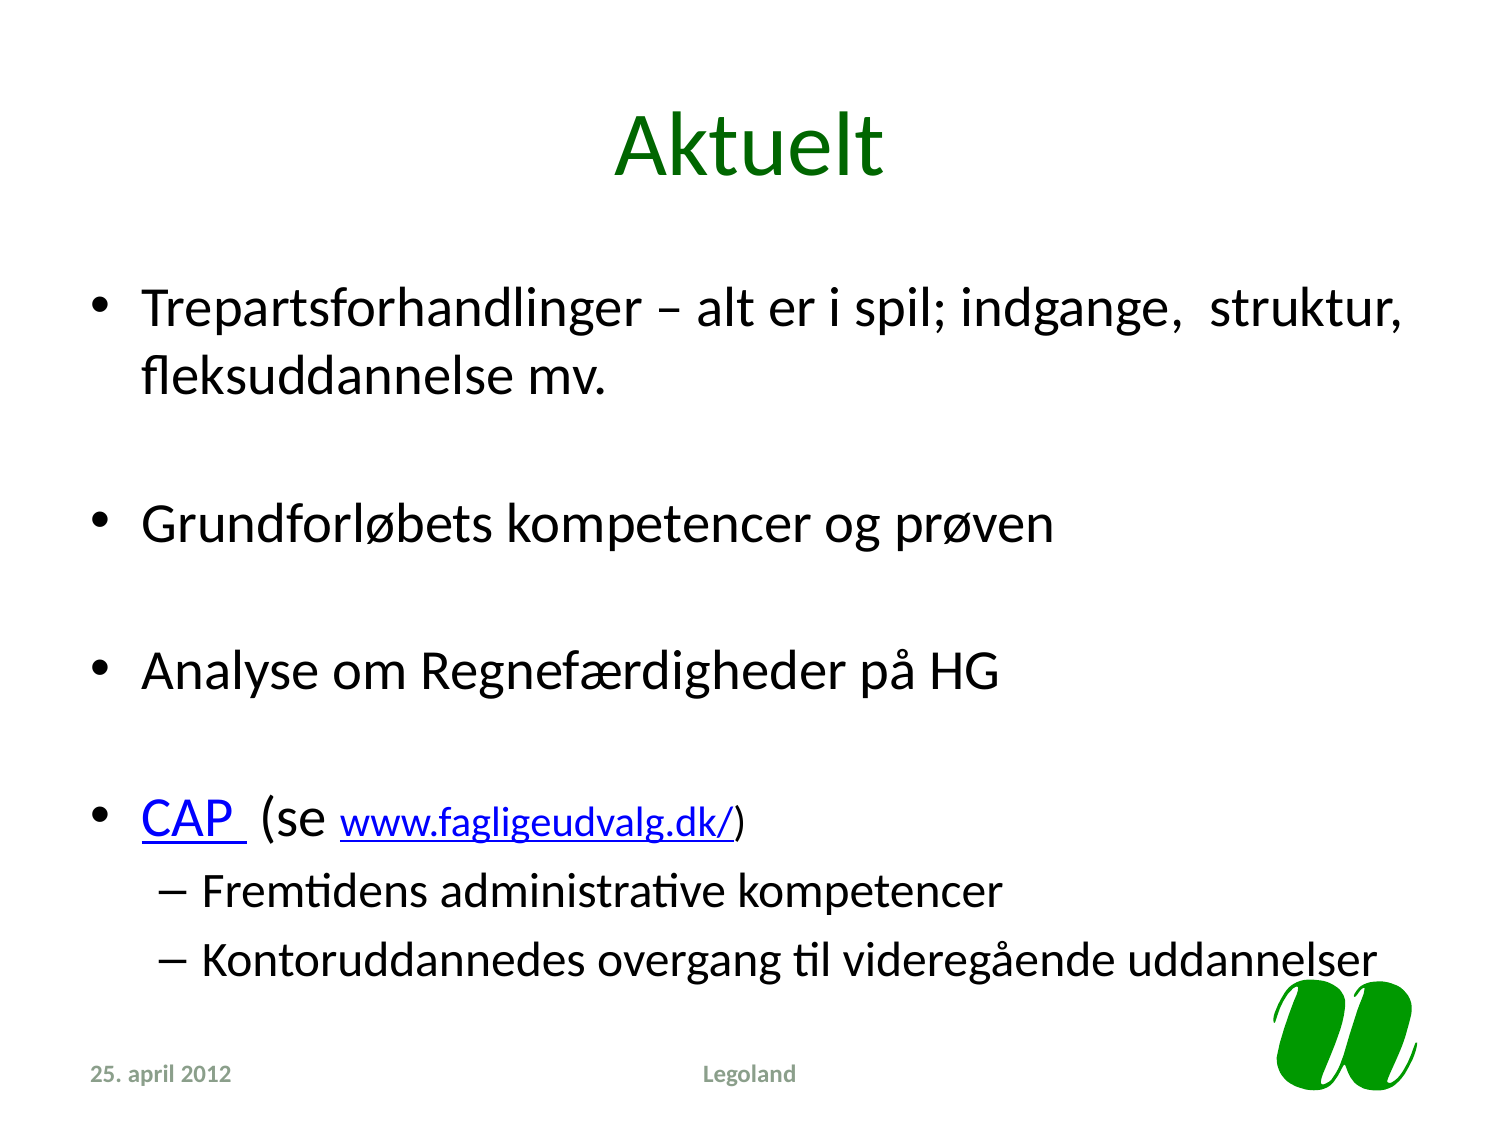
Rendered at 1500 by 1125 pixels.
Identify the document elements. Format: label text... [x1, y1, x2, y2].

list Trepartsforhandlinger – alt er i spil; indgange, struktur, fleksuddannelse mv. Grundforløbets kompetencer og prøven Analyse om Regnefærdigheder på HG CAP (se www.fagligeudvalg.dk/) Fremtidens administrative kompetencer Kontoruddannedes overgang til videregående uddannelser [75, 262, 1425, 1005]
footer Legoland [512, 1042, 988, 1103]
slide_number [75, 1042, 425, 1103]
title Aktuelt [75, 45, 1425, 233]
